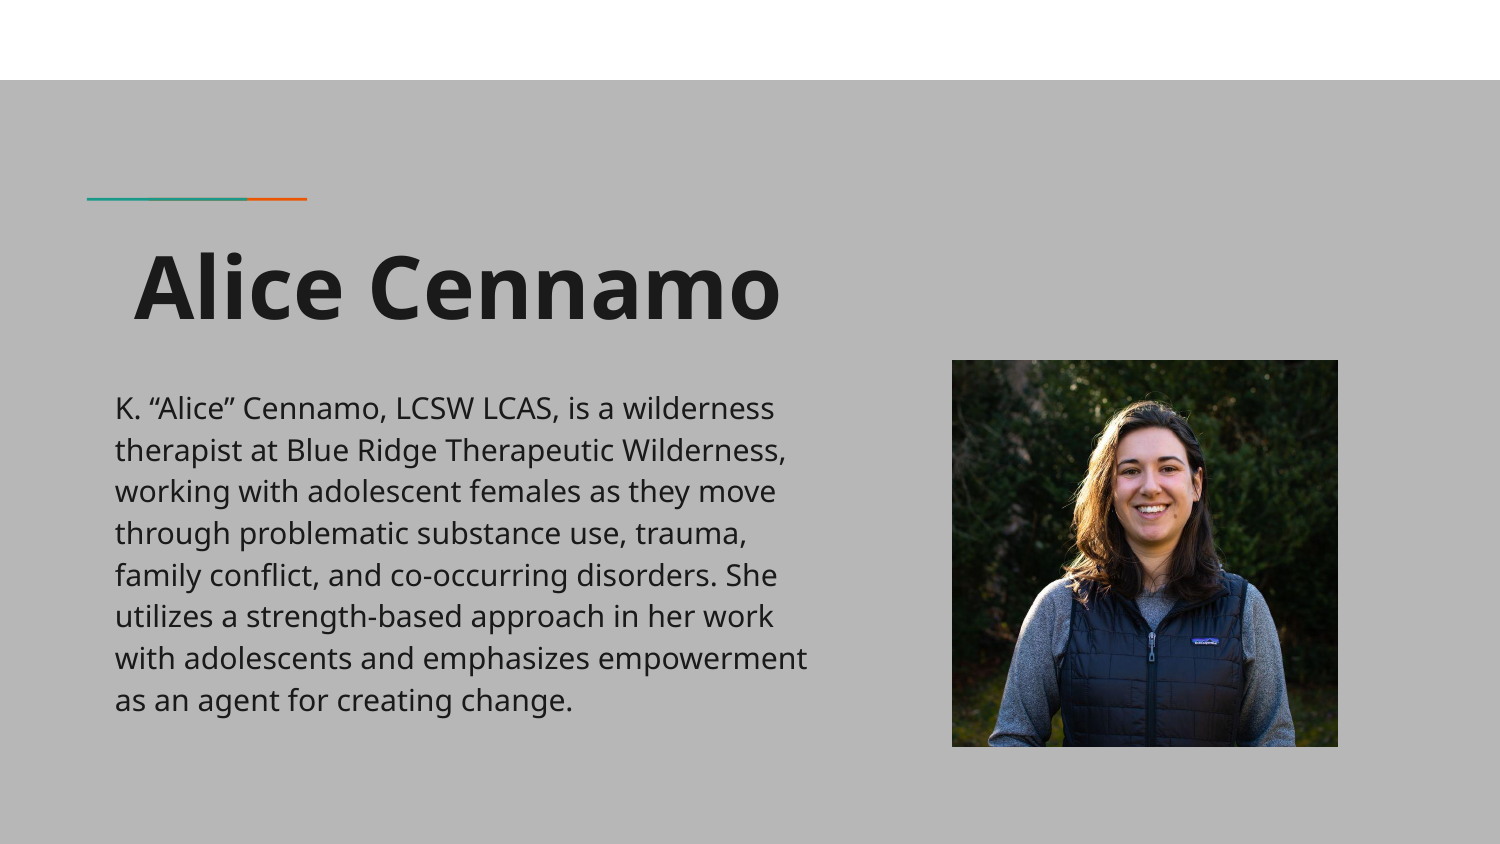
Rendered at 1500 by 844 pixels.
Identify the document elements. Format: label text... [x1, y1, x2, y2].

subtitle K. “Alice” Cennamo, LCSW LCAS, is a wilderness therapist at Blue Ridge Therapeutic Wilderness, working with adolescent females as they move through problematic substance use, trauma, family conflict, and co-occurring disorders. She utilizes a strength-based approach in her work with adolescents and emphasizes empowerment as an agent for creating change. [99, 368, 854, 789]
picture [952, 359, 1338, 747]
title Alice Cennamo [119, 216, 1381, 490]
